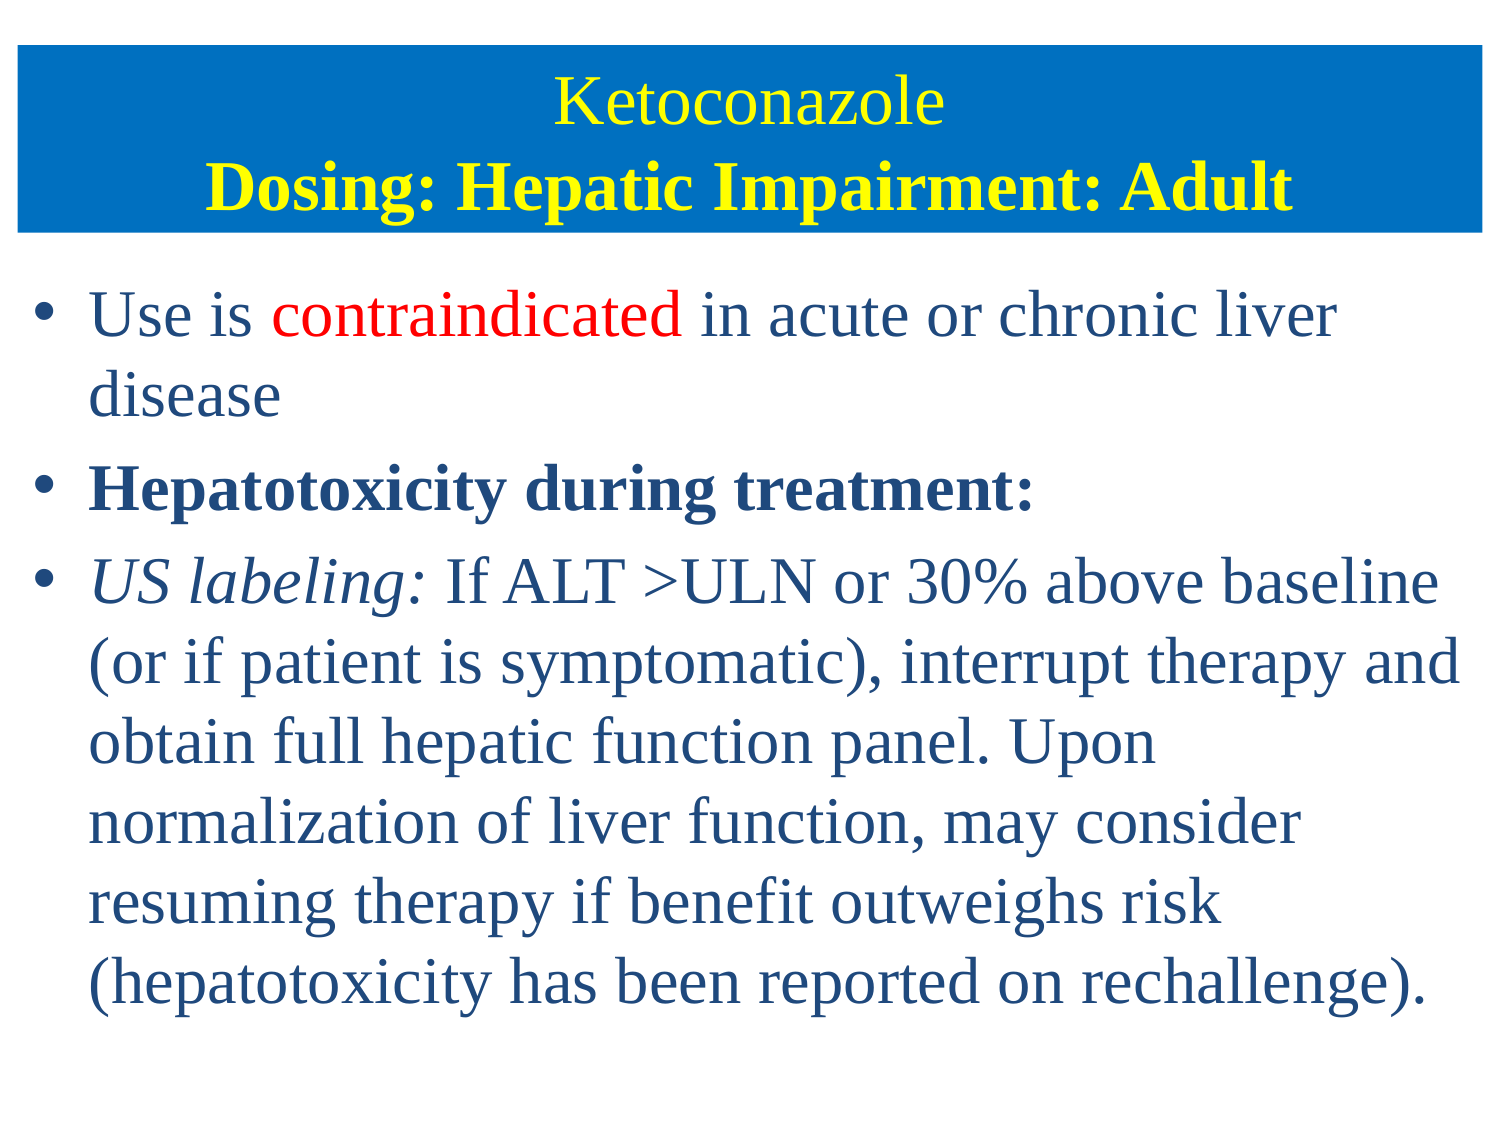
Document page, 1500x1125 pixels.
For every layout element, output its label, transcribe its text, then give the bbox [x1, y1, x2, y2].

title Ketoconazole Dosing: Hepatic Impairment: Adult [17, 45, 1483, 233]
list Use is contraindicated in acute or chronic liver disease Hepatotoxicity during treatment: US labeling: If ALT >ULN or 30% above baseline (or if patient is symptomatic), interrupt therapy and obtain full hepatic function panel. Upon normalization of liver function, may consider resuming therapy if benefit outweighs risk (hepatotoxicity has been reported on rechallenge). [17, 262, 1483, 1094]
